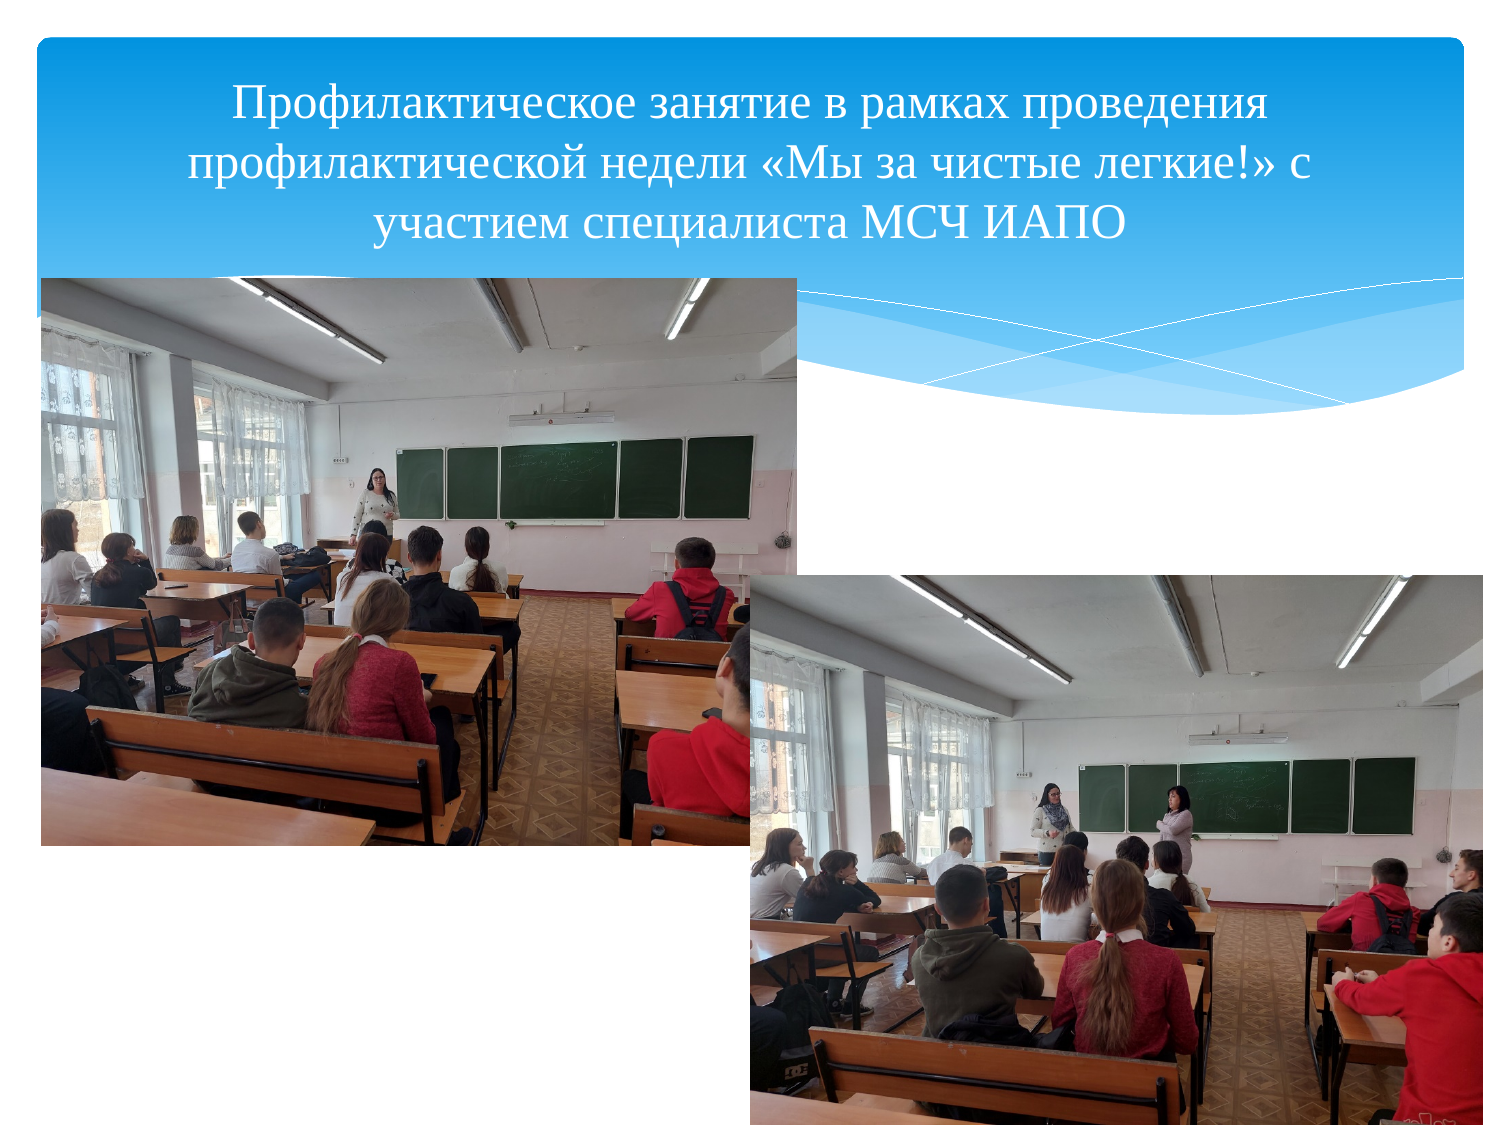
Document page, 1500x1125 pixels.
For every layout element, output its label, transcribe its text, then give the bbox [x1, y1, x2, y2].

title Профилактическое занятие в рамках проведения профилактической недели «Мы за чистые легкие!» с участием специалиста МСЧ ИАПО [75, 55, 1425, 261]
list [40, 278, 797, 846]
picture [749, 575, 1483, 1125]
